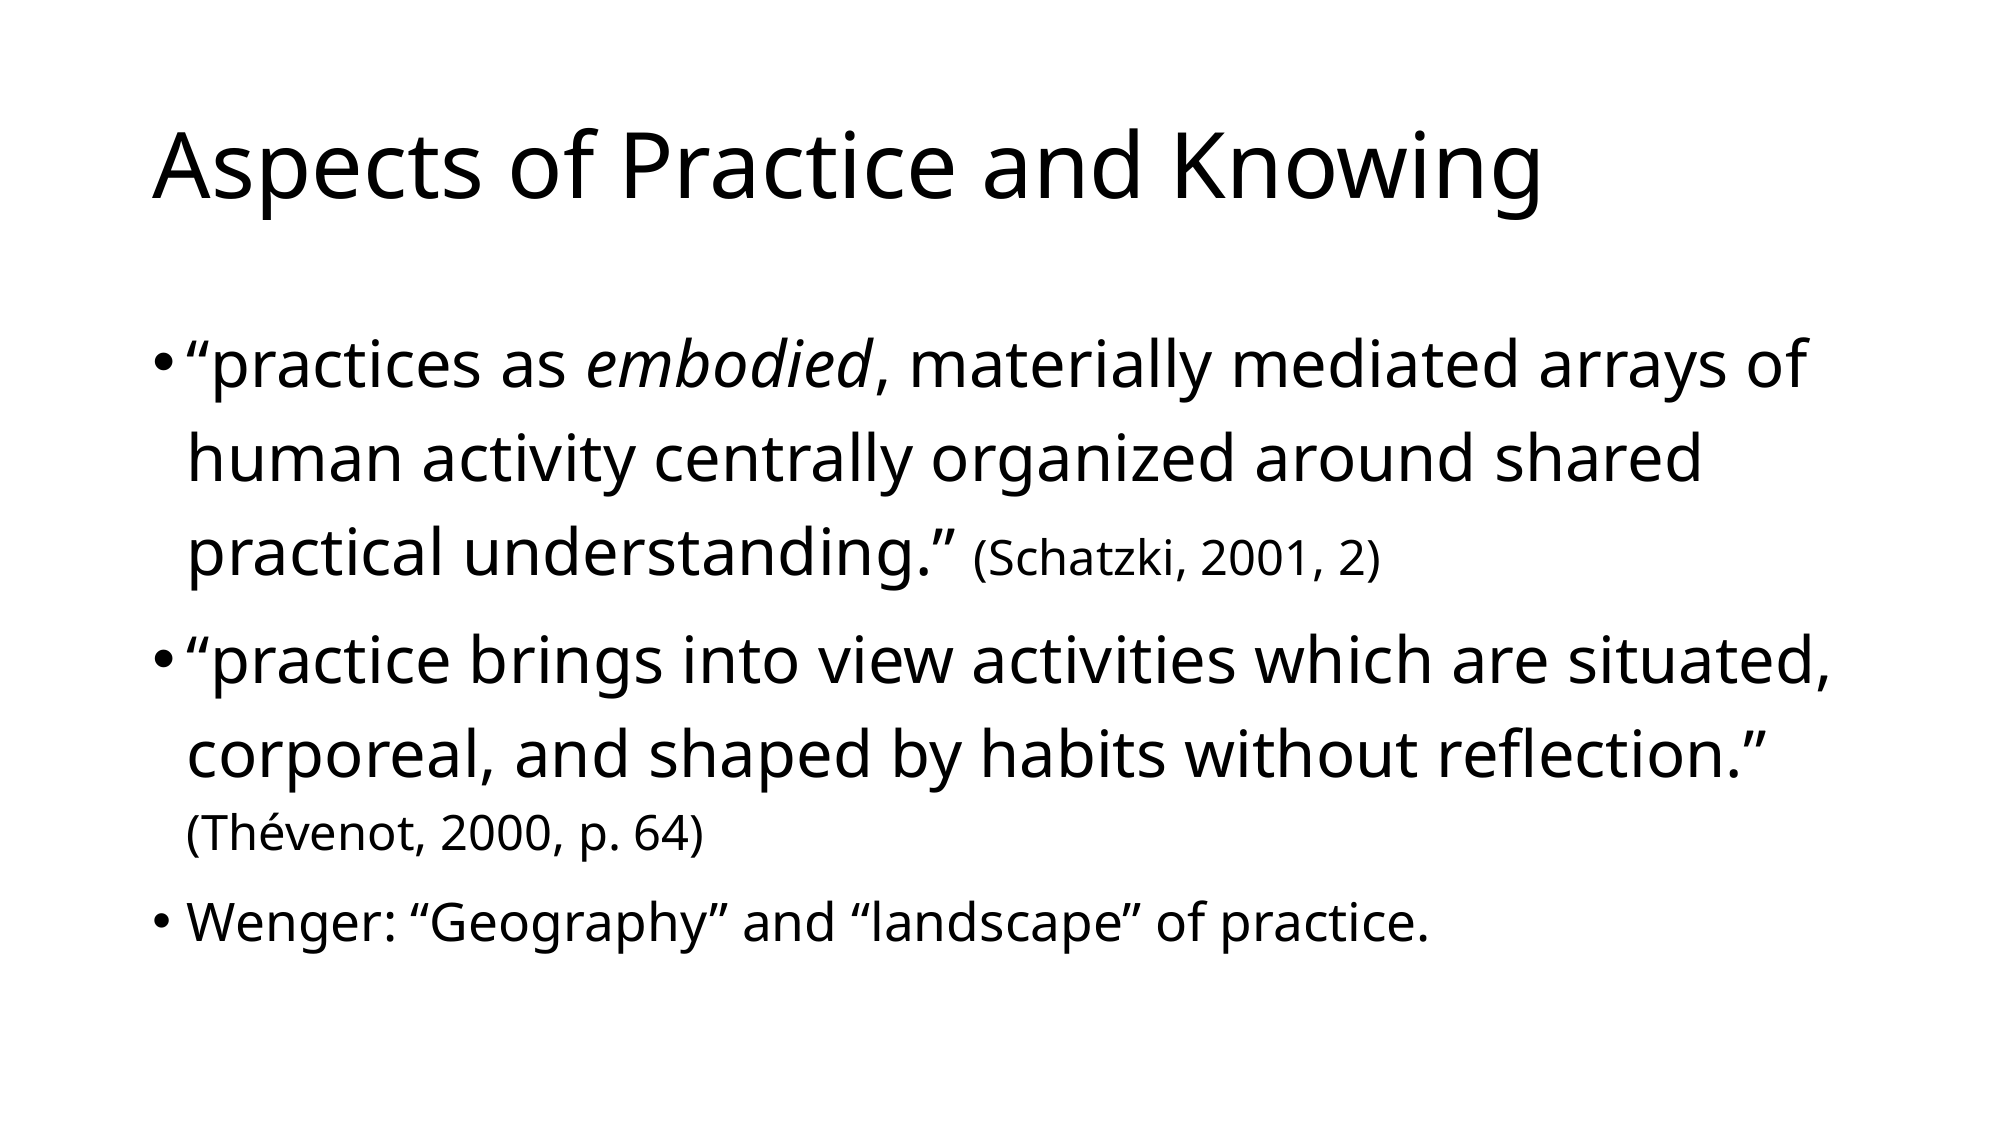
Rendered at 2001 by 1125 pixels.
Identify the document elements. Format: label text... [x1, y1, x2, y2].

title Aspects of Practice and Knowing [137, 59, 1863, 278]
list “practices as embodied, materially mediated arrays of human activity centrally organized around shared practical understanding.” (Schatzki, 2001, 2) “practice brings into view activities which are situated, corporeal, and shaped by habits without reflection.” (Thévenot, 2000, p. 64) Wenger: “Geography” and “landscape” of practice. [137, 299, 1863, 1014]
